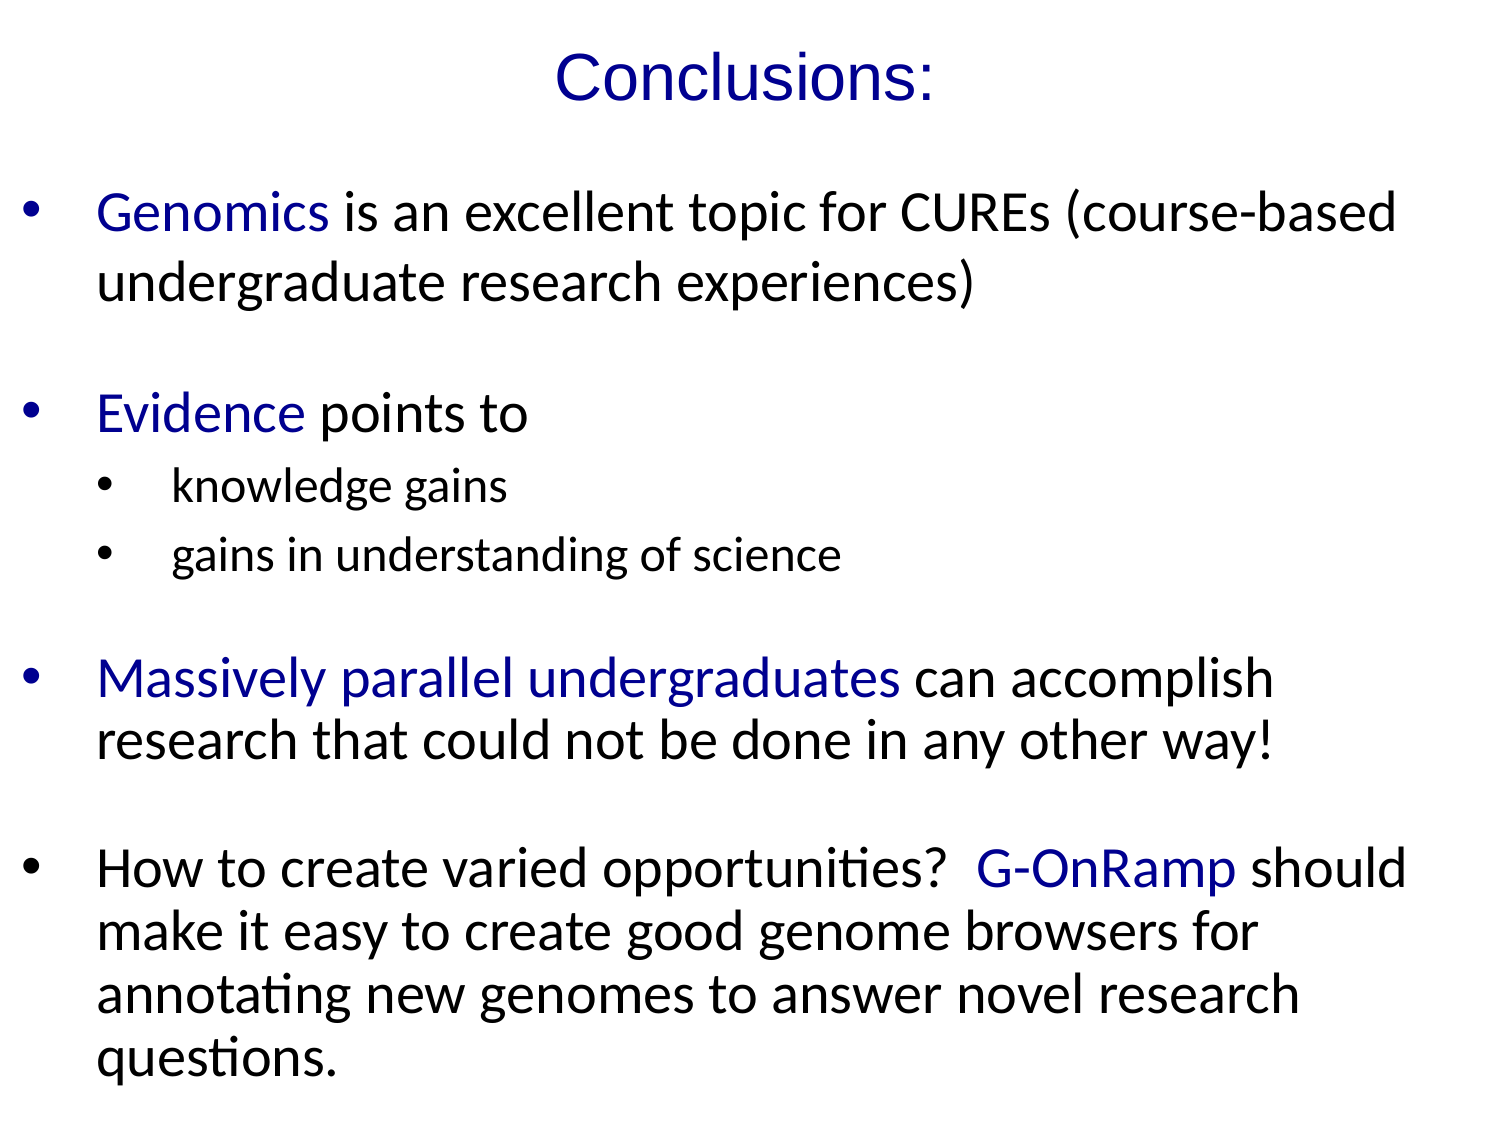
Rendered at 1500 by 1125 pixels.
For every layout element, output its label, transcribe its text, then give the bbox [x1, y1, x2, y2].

subtitle Conclusions: Genomics is an excellent topic for CUREs (course-based undergraduate research experiences) Evidence points to knowledge gains gains in understanding of science Massively parallel undergraduates can accomplish research that could not be done in any other way! How to create varied opportunities? G-OnRamp should make it easy to create good genome browsers for annotating new genomes to answer novel research questions. [13, 26, 1477, 1115]
